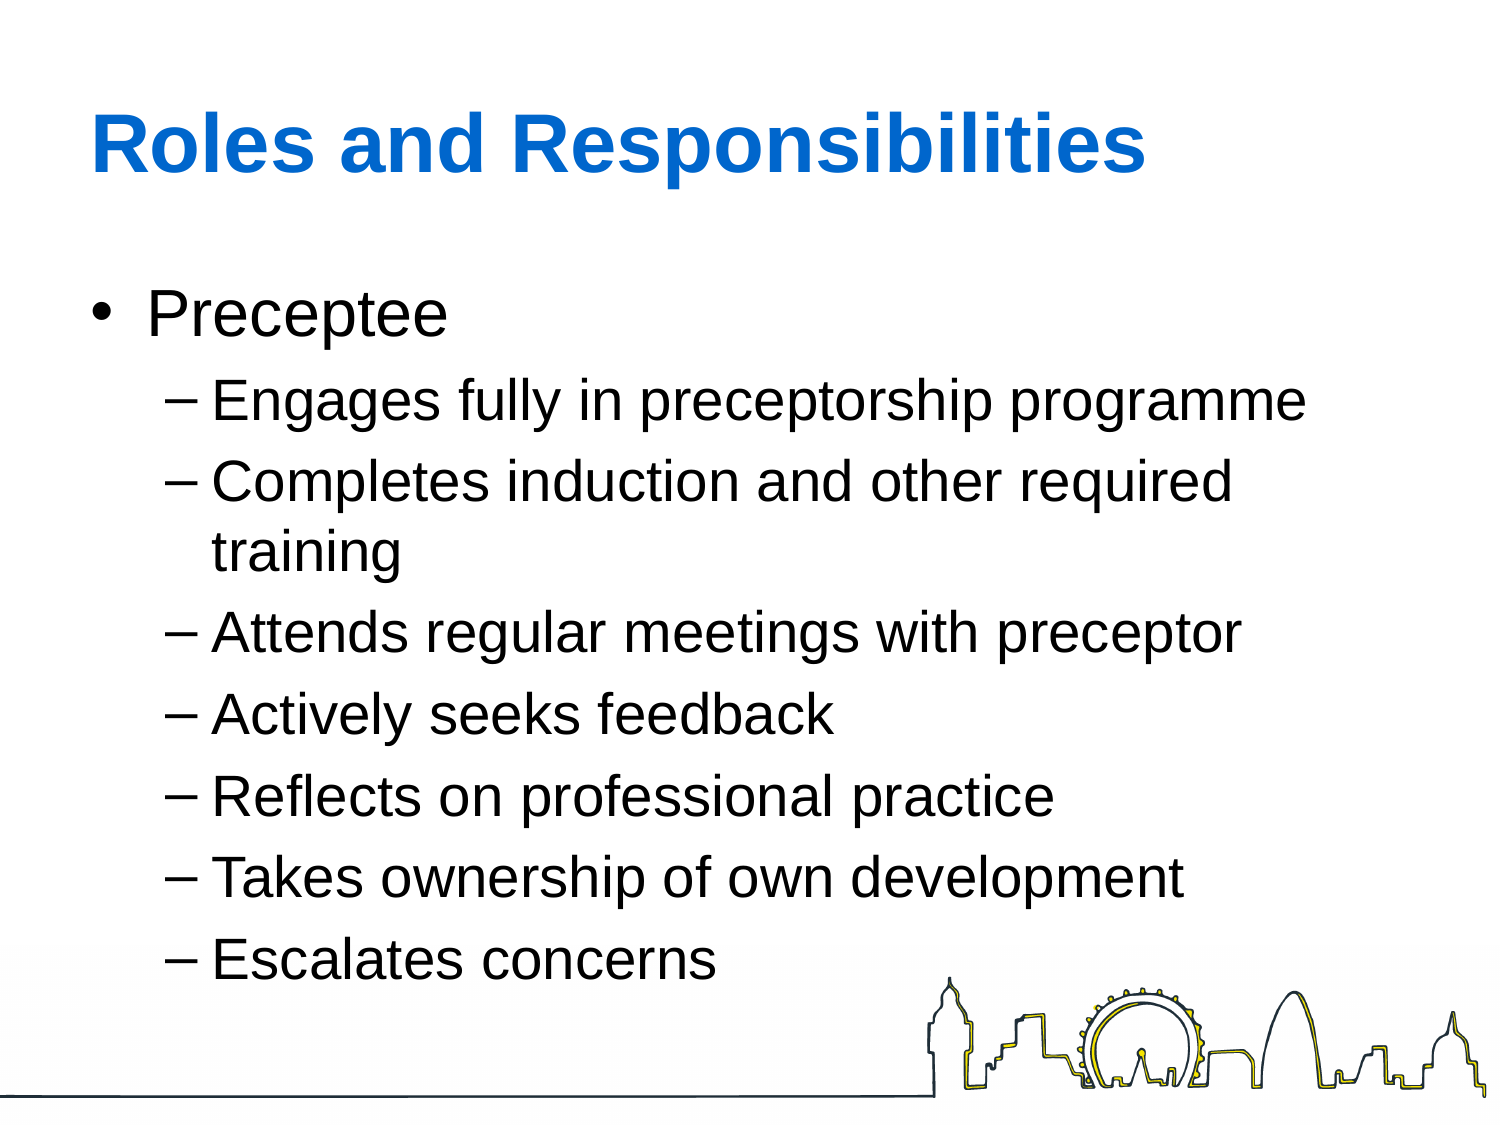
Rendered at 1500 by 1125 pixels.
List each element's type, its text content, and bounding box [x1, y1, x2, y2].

list Preceptee Engages fully in preceptorship programme Completes induction and other required training Attends regular meetings with preceptor Actively seeks feedback Reflects on professional practice Takes ownership of own development Escalates concerns [75, 262, 1425, 1005]
title Roles and Responsibilities [75, 45, 1425, 233]
picture [0, 945, 1500, 1125]
